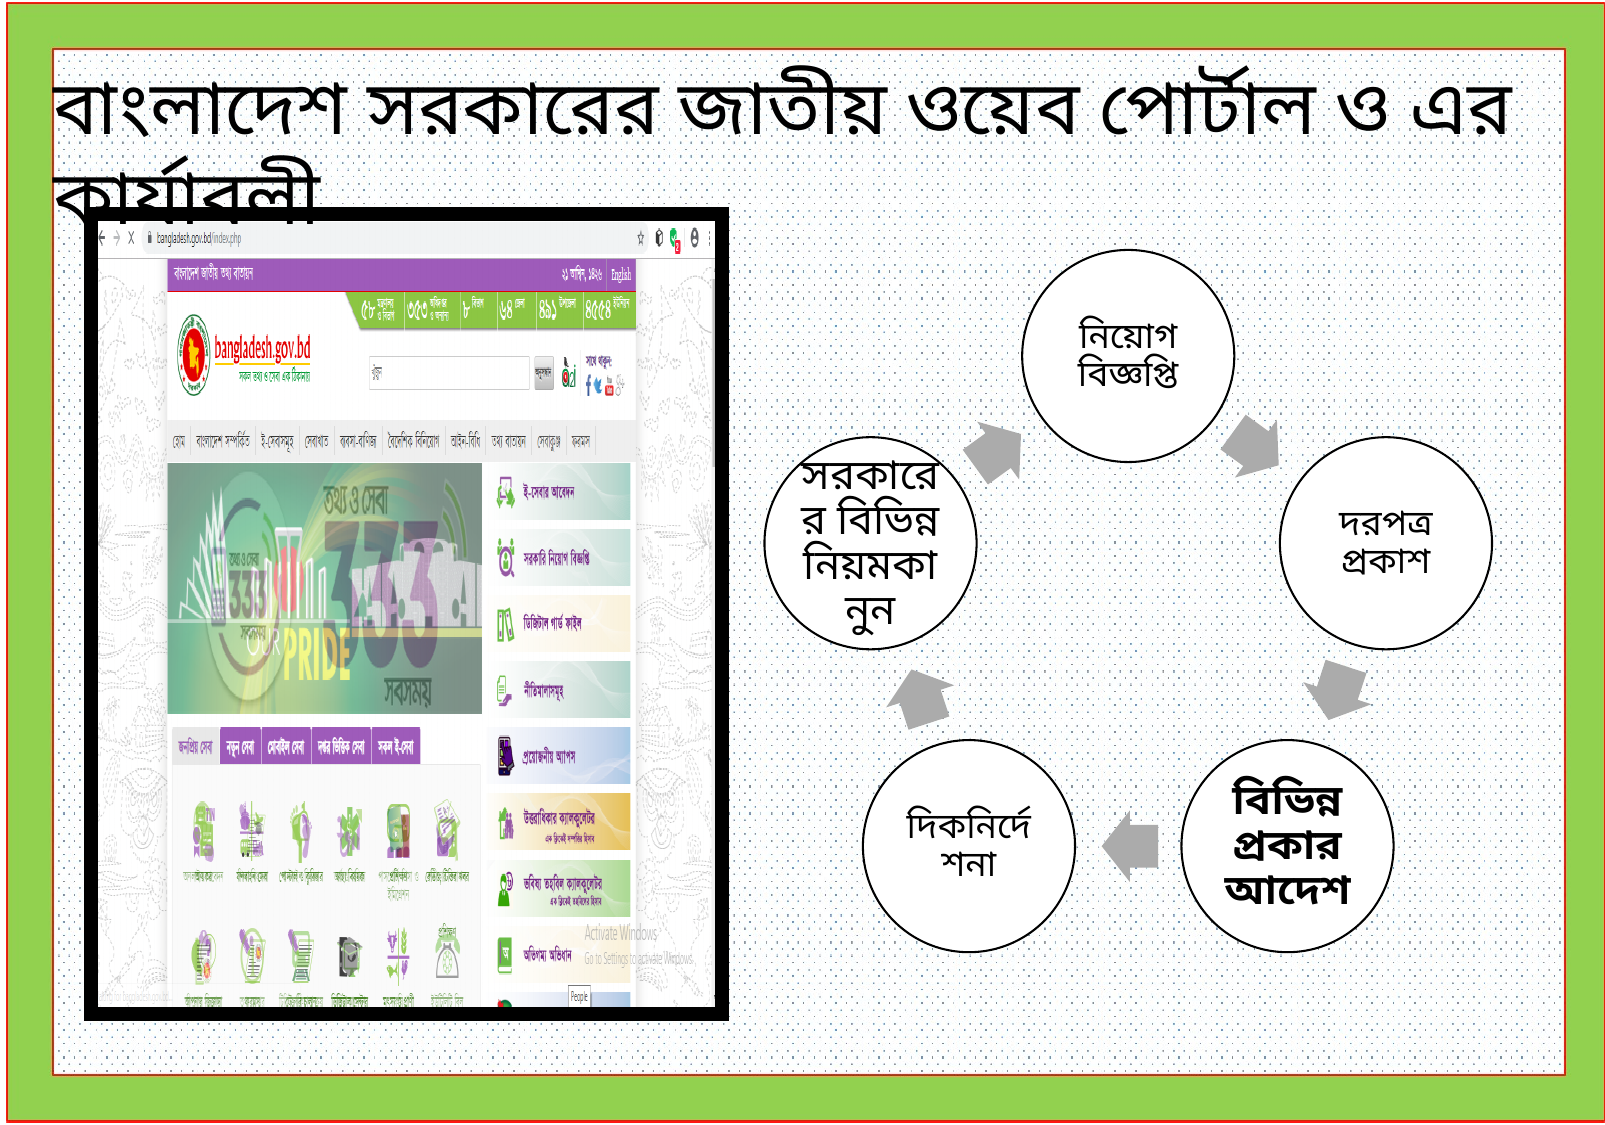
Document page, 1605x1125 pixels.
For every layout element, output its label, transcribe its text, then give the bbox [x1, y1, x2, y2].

text_box বাংলাদেশ সরকারের জাতীয় ওয়েব পোর্টাল ও এর কার্যাবলী [38, 52, 1605, 247]
picture [98, 221, 715, 1007]
picture [6, 2, 1605, 1123]
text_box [764, 195, 1493, 1007]
